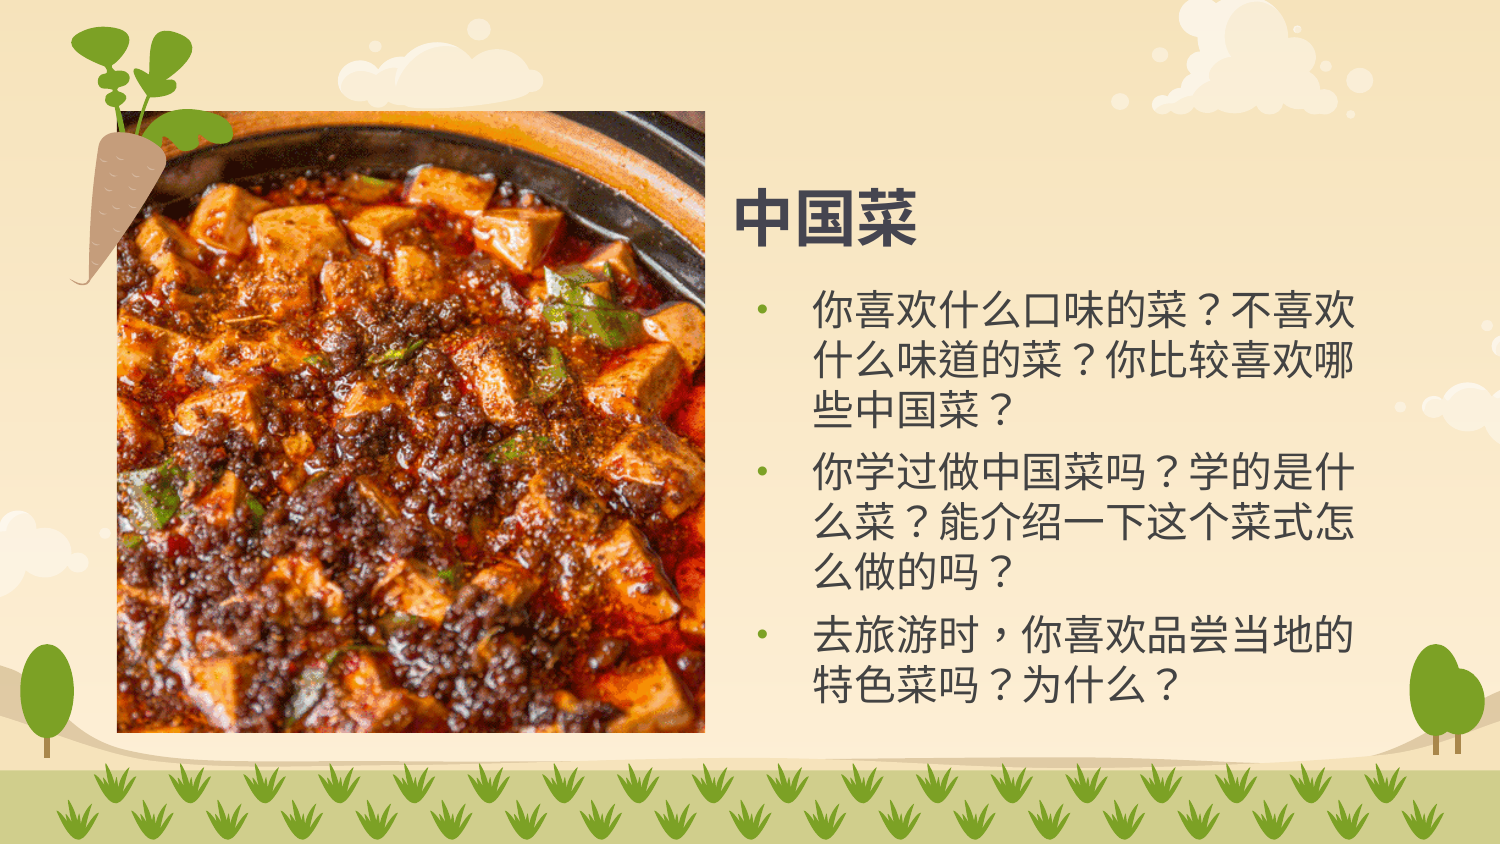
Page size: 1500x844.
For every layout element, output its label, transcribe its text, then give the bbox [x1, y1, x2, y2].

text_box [29, 21, 225, 294]
list 你喜欢什么口味的菜？不喜欢什么味道的菜？你比较喜欢哪些中国菜？ 你学过做中国菜吗？学的是什么菜？能介绍一下这个菜式怎么做的吗？ 去旅游时，你喜欢品尝当地的特色菜吗？为什么？ [716, 268, 1383, 732]
title 中国菜 [716, 88, 1383, 268]
picture [116, 111, 706, 733]
